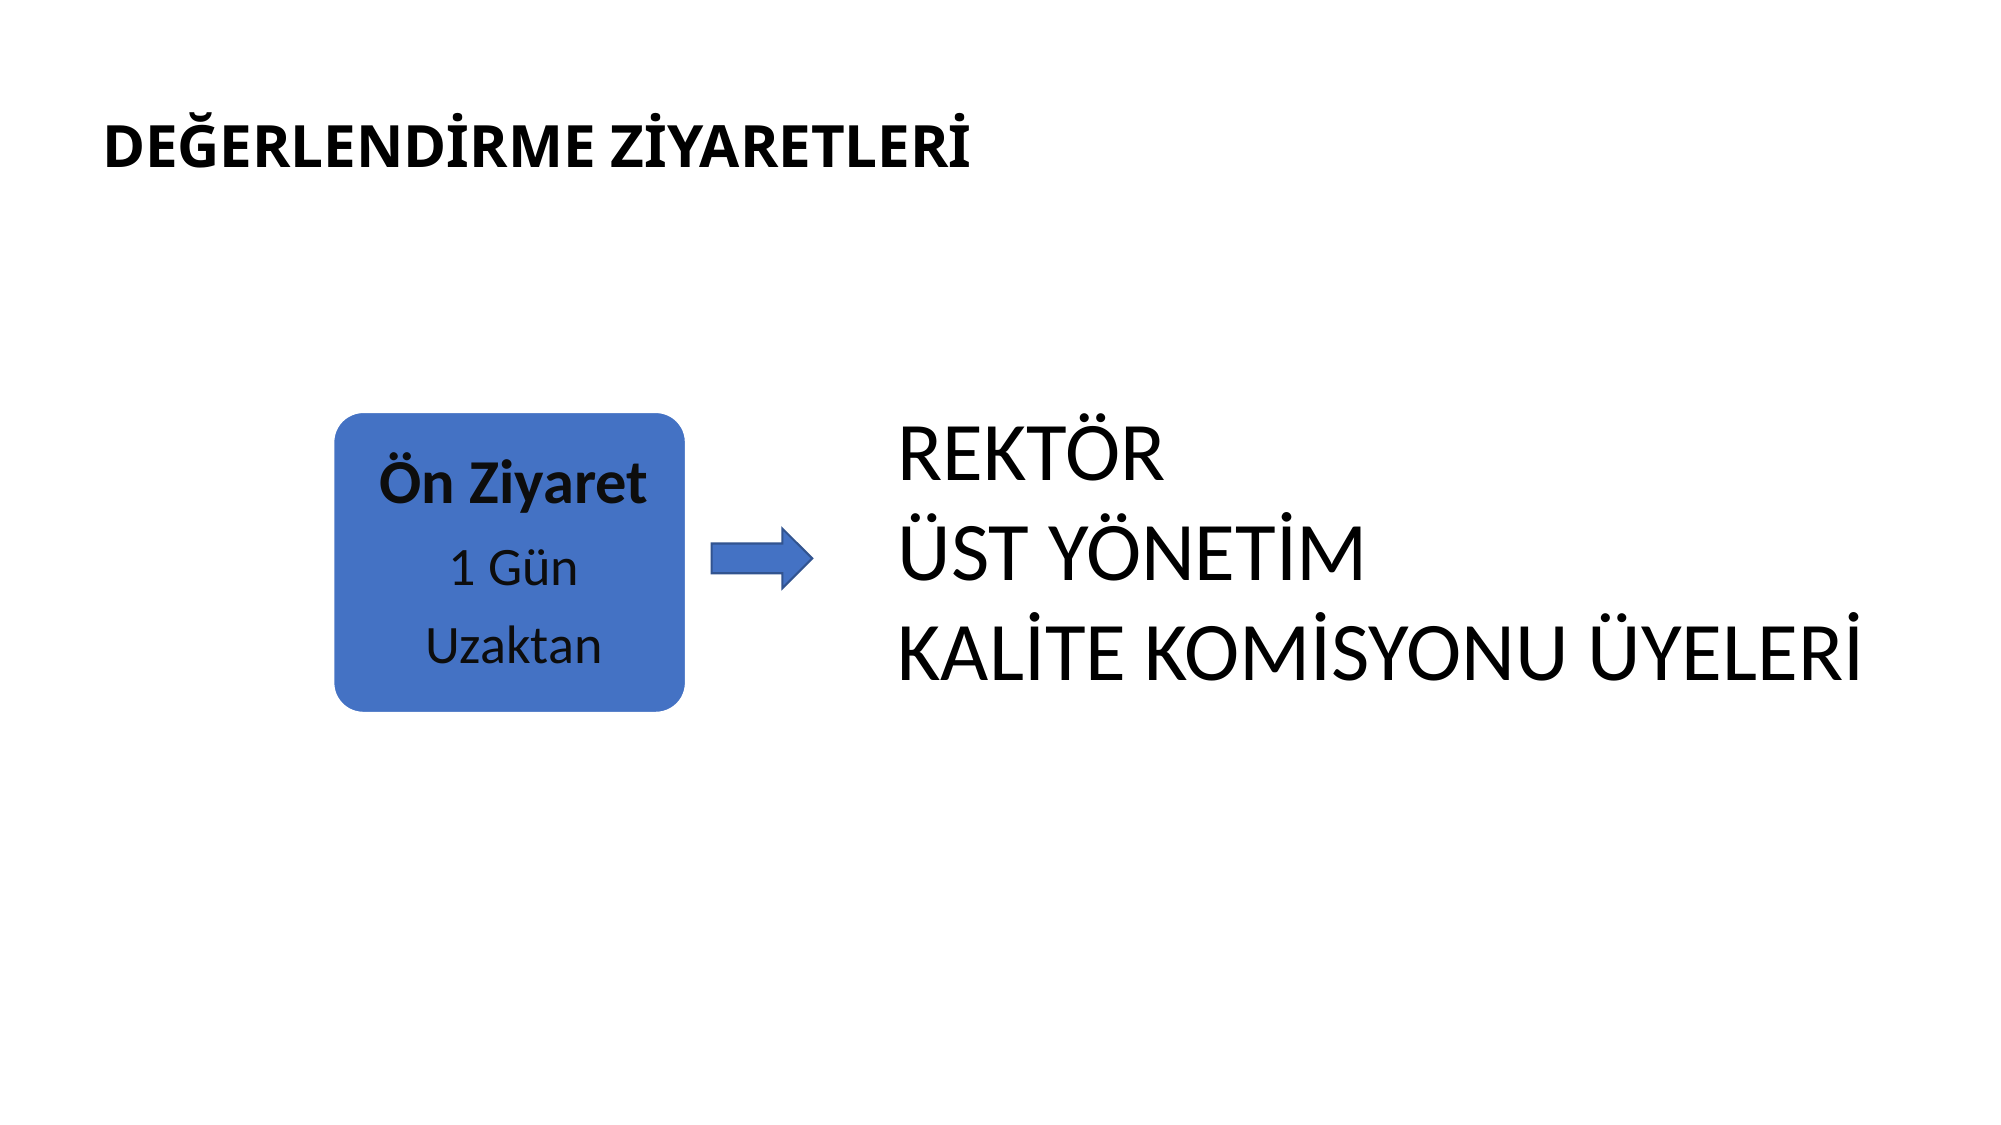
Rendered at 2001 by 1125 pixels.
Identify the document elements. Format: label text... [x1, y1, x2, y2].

text_box REKTÖR ÜST YÖNETİM KALİTE KOMİSYONU ÜYELERİ [882, 389, 1930, 705]
text_box DEĞERLENDİRME ZİYARETLERİ DEĞERLENDİRME ZİYARETLERİ [87, 31, 1204, 257]
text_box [333, 381, 686, 744]
text_box [710, 526, 814, 591]
